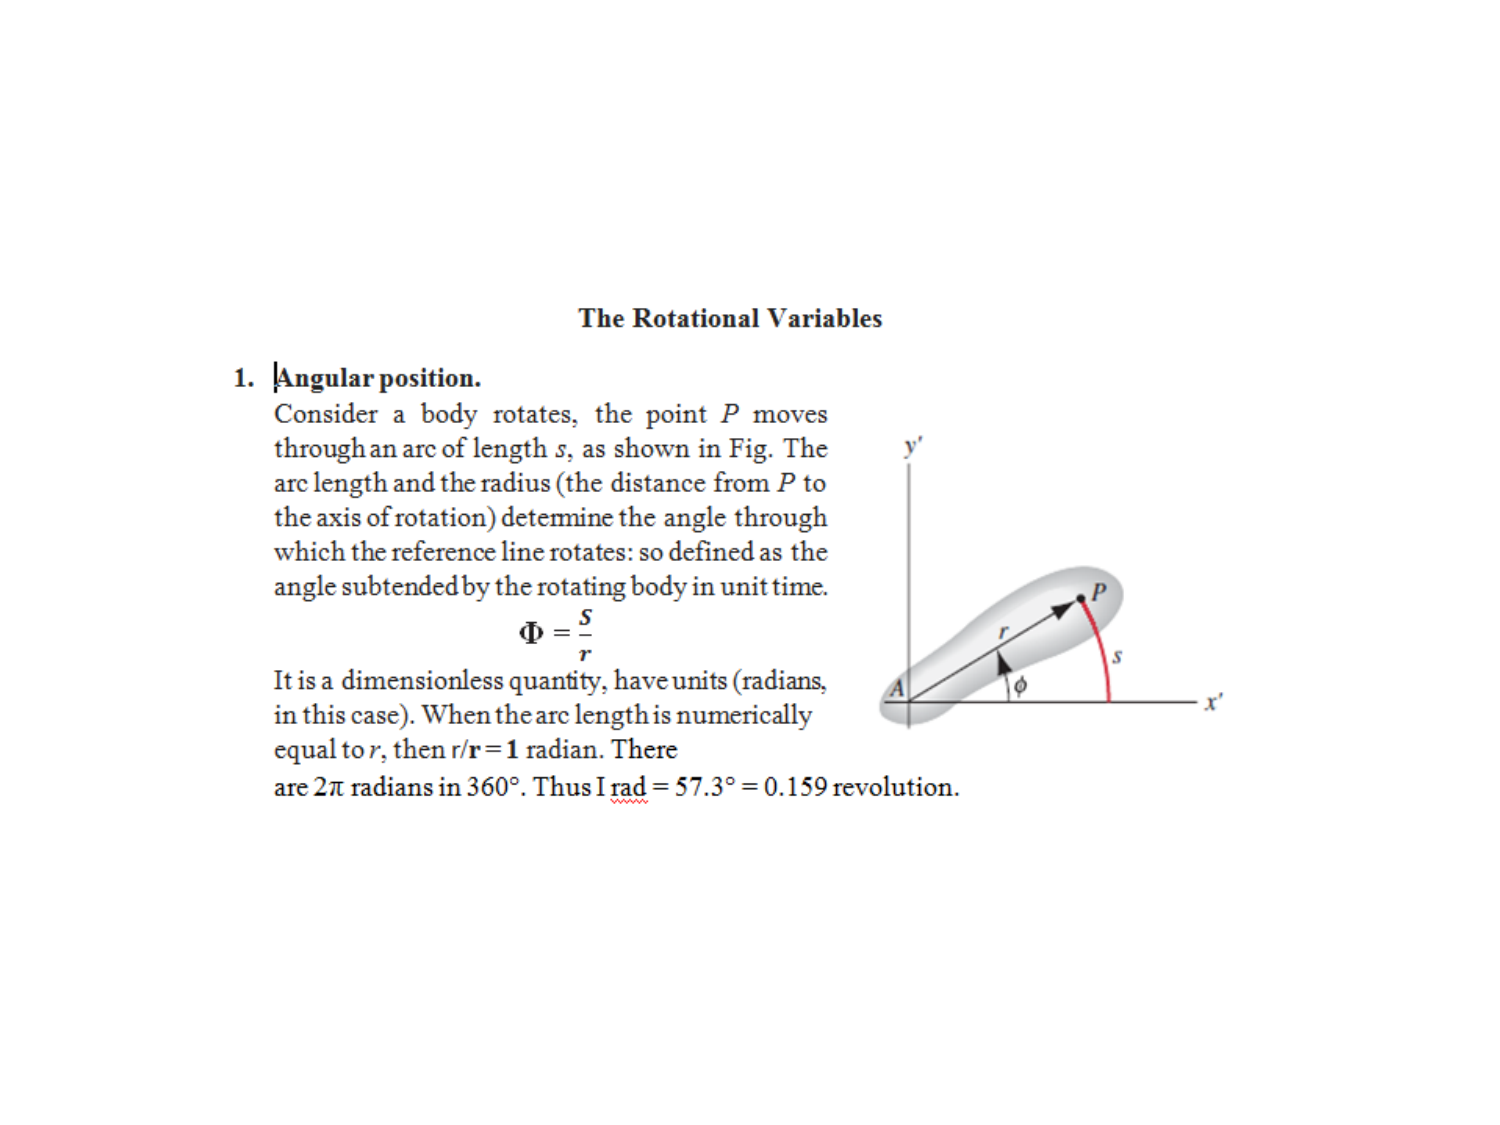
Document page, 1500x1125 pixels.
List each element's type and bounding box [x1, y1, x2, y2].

picture [207, 296, 1293, 829]
